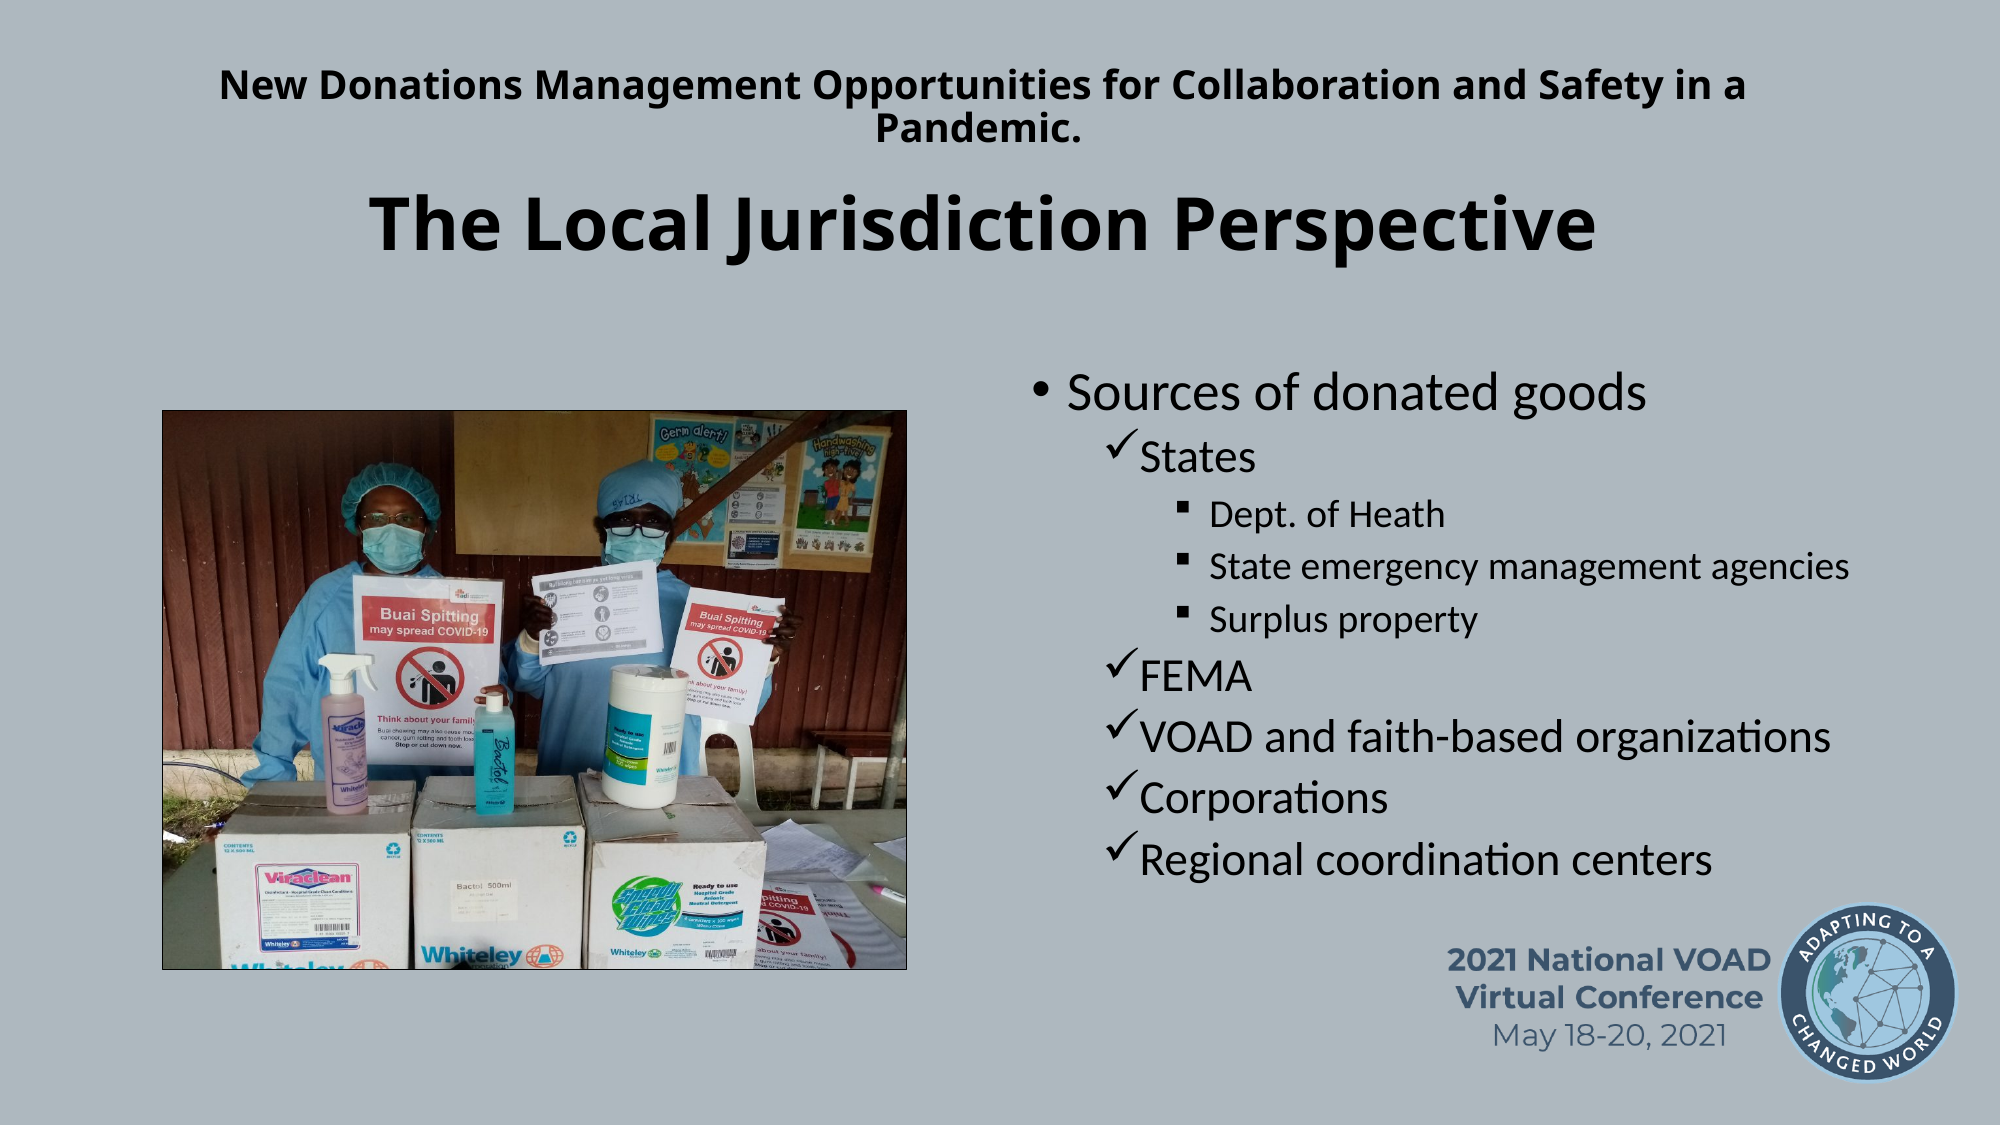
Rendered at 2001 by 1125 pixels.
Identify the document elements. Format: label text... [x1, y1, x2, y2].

text_box New Donations Management Opportunities for Collaboration and Safety in a Pandemic. The Local Jurisdiction Perspective [89, 56, 1879, 275]
list Sources of donated goods States Dept. of Heath State emergency management agencies Surplus property FEMA VOAD and faith-based organizations Corporations Regional coordination centers [1016, 354, 1867, 960]
picture [0, 0, 2000, 1125]
list [137, 410, 984, 1016]
